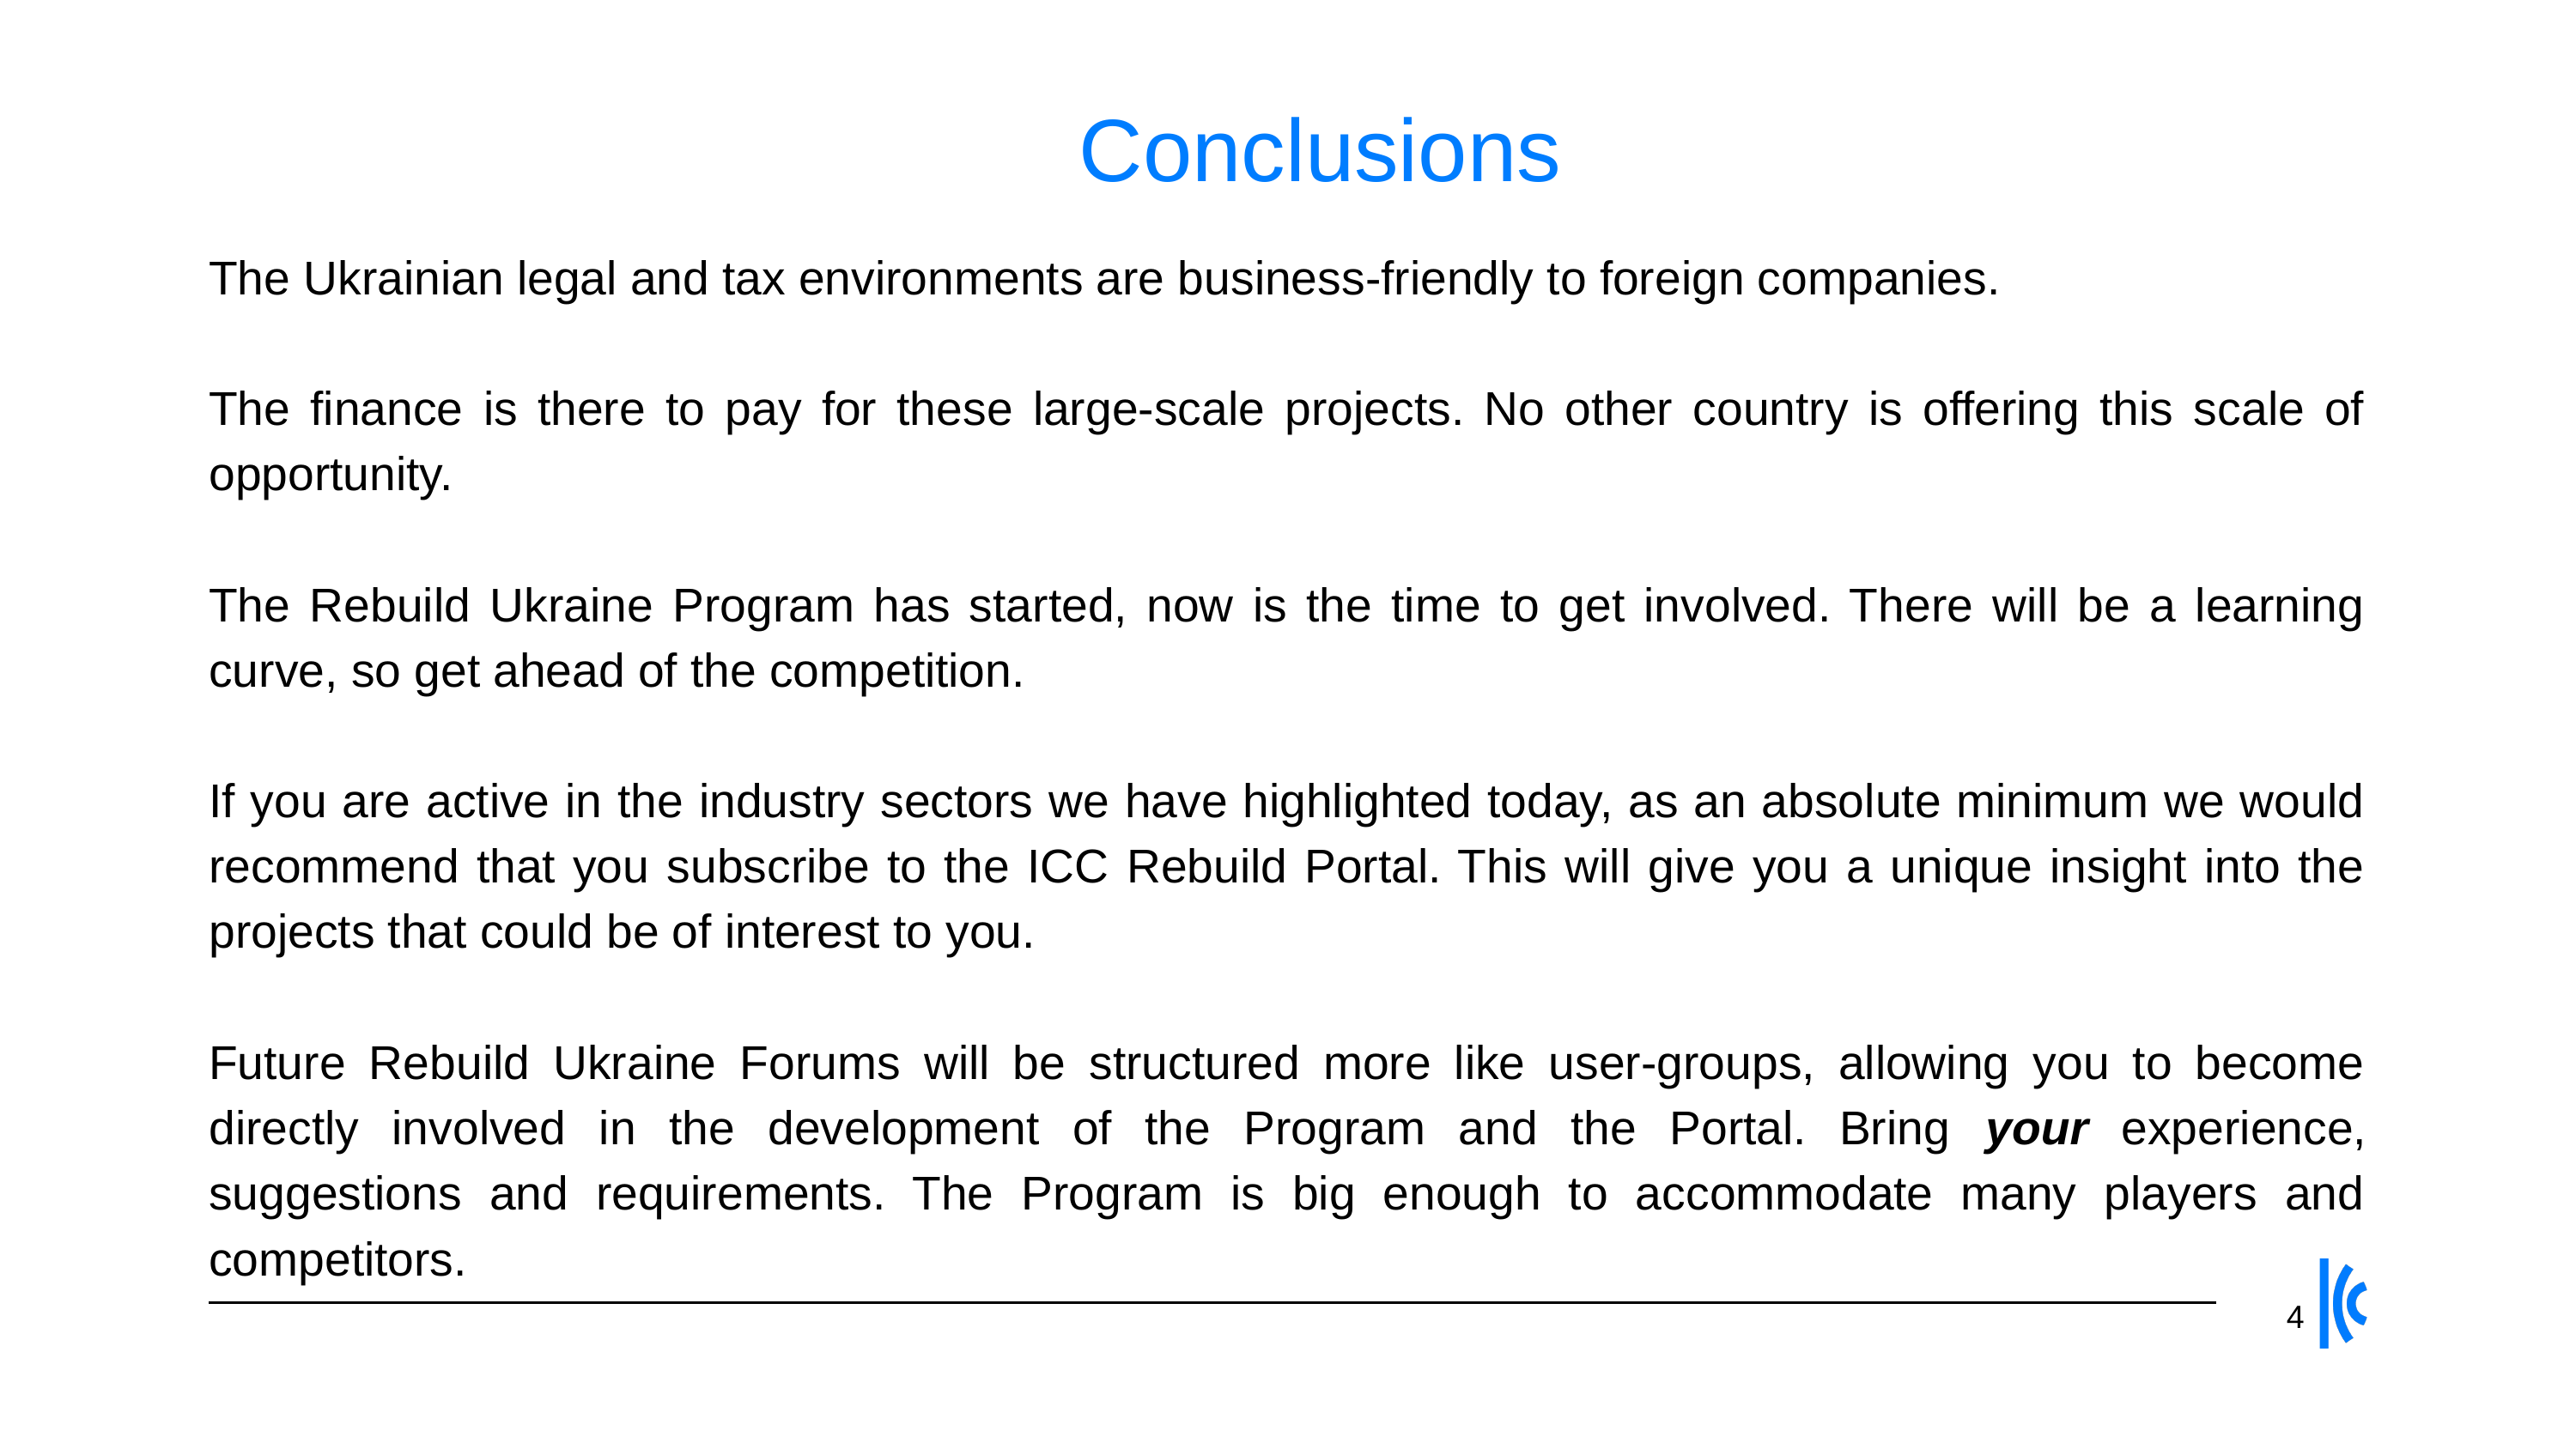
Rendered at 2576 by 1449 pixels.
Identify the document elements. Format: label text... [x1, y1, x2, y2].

text_box 4 [2253, 1280, 2305, 1335]
text_box [2319, 1258, 2367, 1349]
text_box Conclusions [209, 71, 2367, 199]
text_box The Ukrainian legal and tax environments are business-friendly to foreign companies. The finance is there to pay for these large-scale projects. No other country is offering this scale of opportunity. The Rebuild Ukraine Program has started, now is the time to get involved. There will be a learning curve, so get ahead of the competition. If you are active in the industry sectors we have highlighted today, as an absolute minimum we would recommend that you subscribe to the ICC Rebuild Portal. This will give you a unique insight into the projects that could be of interest to you. Future Rebuild Ukraine Forums will be structured more like user-groups, allowing you to become directly involved in the development of the Program and the Portal. Bring your experience, suggestions and requirements. The Program is big enough to accommodate many players and competitors. [209, 239, 2367, 1286]
